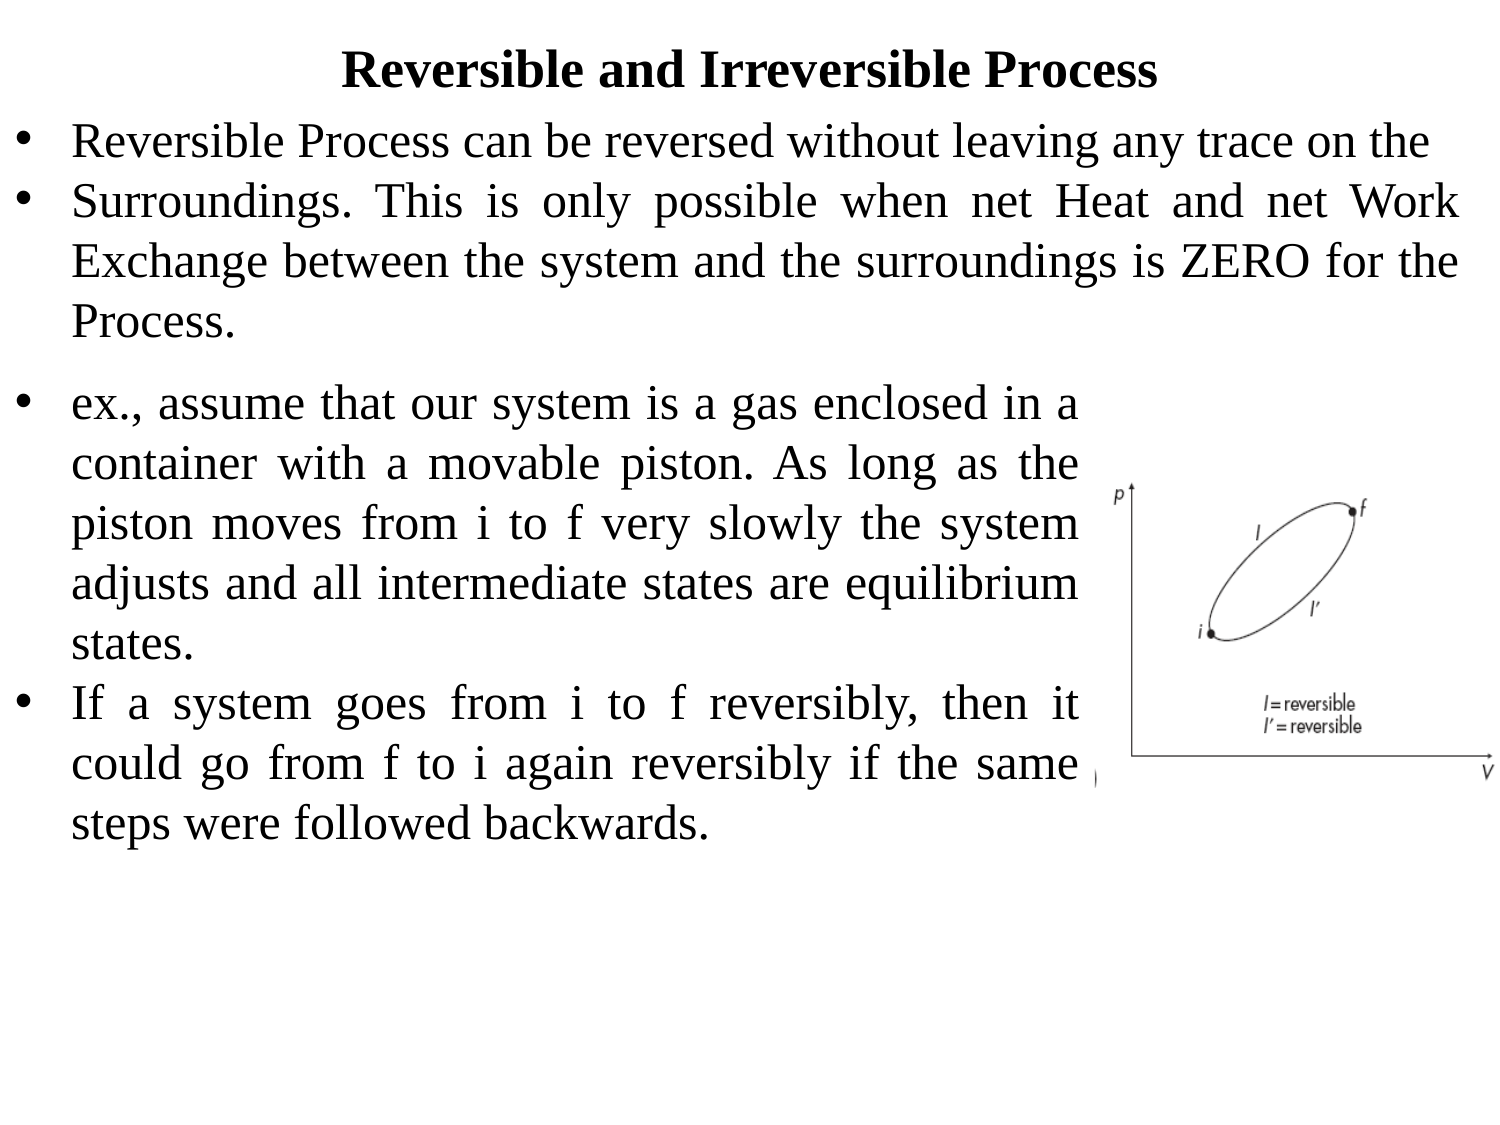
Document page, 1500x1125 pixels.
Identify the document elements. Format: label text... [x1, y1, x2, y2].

title Reversible and Irreversible Process [75, 20, 1425, 113]
text_box ex., assume that our system is a gas enclosed in a container with a movable piston. As long as the piston moves from i to f very slowly the system adjusts and all intermediate states are equilibrium states. If a system goes from i to f reversibly, then it could go from f to i again reversibly if the same steps were followed backwards. [0, 362, 1095, 858]
picture [1094, 449, 1500, 788]
text_box Reversible Process can be reversed without leaving any trace on the Surroundings. This is only possible when net Heat and net Work Exchange between the system and the surroundings is ZERO for the Process. [0, 99, 1475, 355]
